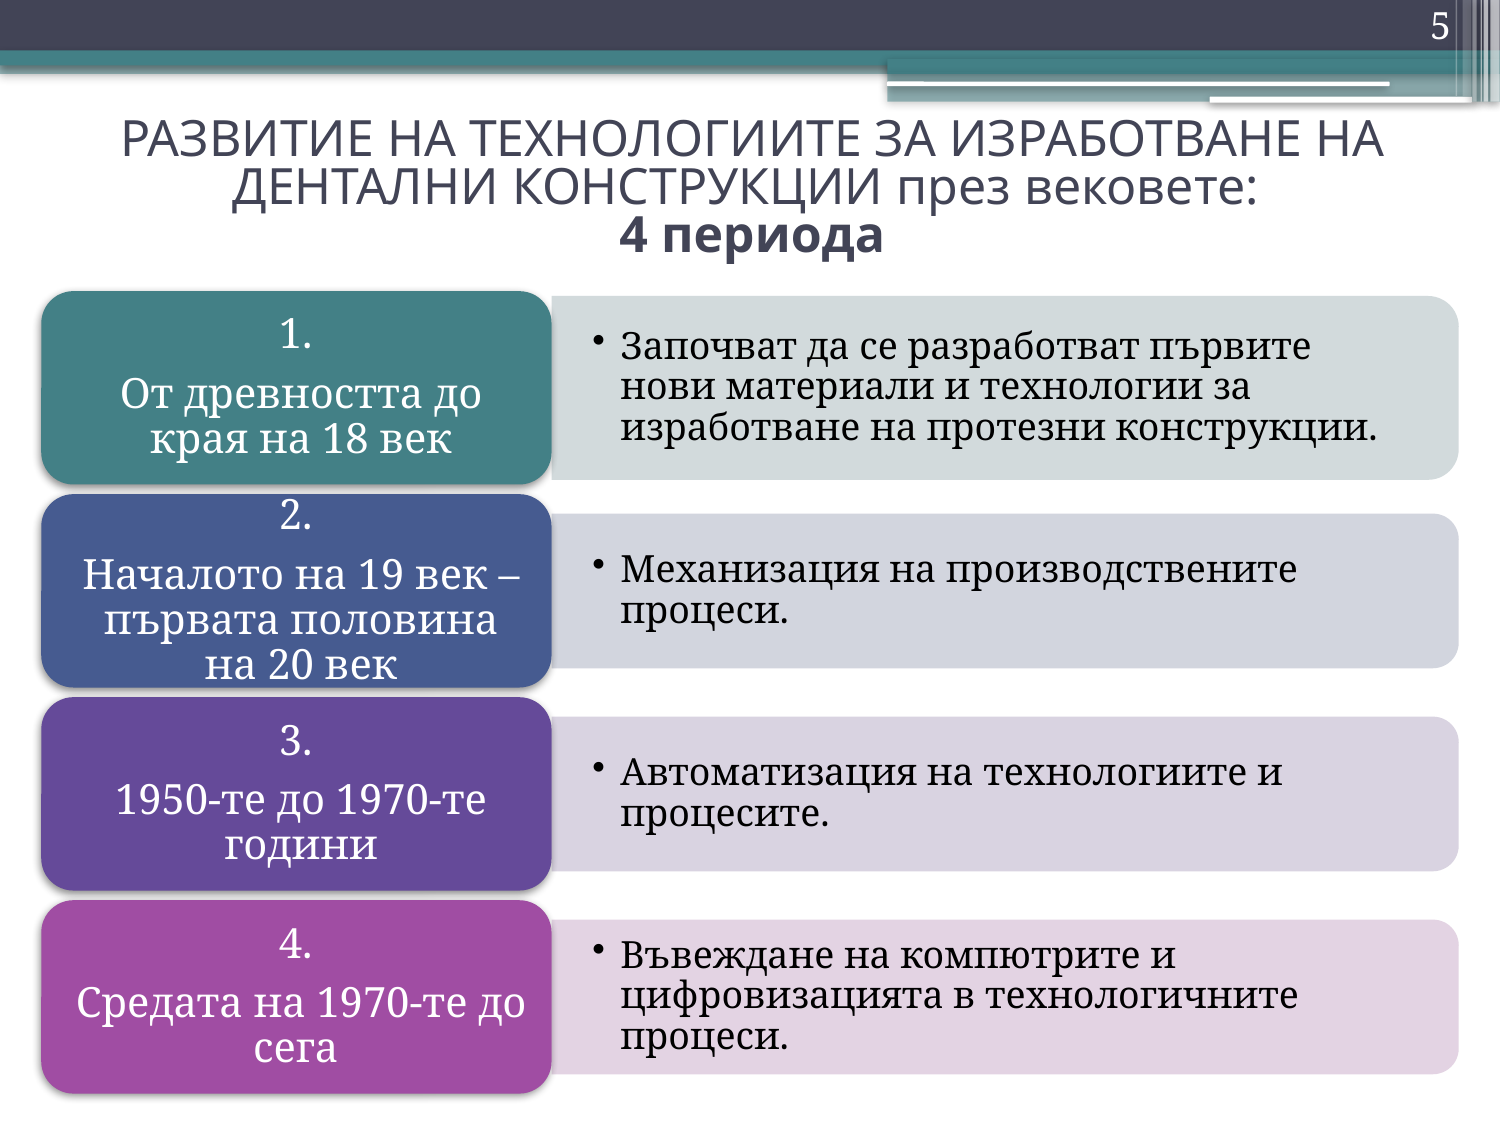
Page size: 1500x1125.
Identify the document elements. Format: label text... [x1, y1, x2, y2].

title Развитие на технологиите за изработване на дентални конструкции през вековете: 4 периода [16, 90, 1471, 291]
slide_number 5 [1341, 0, 1466, 61]
text_box [0, 101, 421, 740]
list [41, 290, 1459, 1095]
